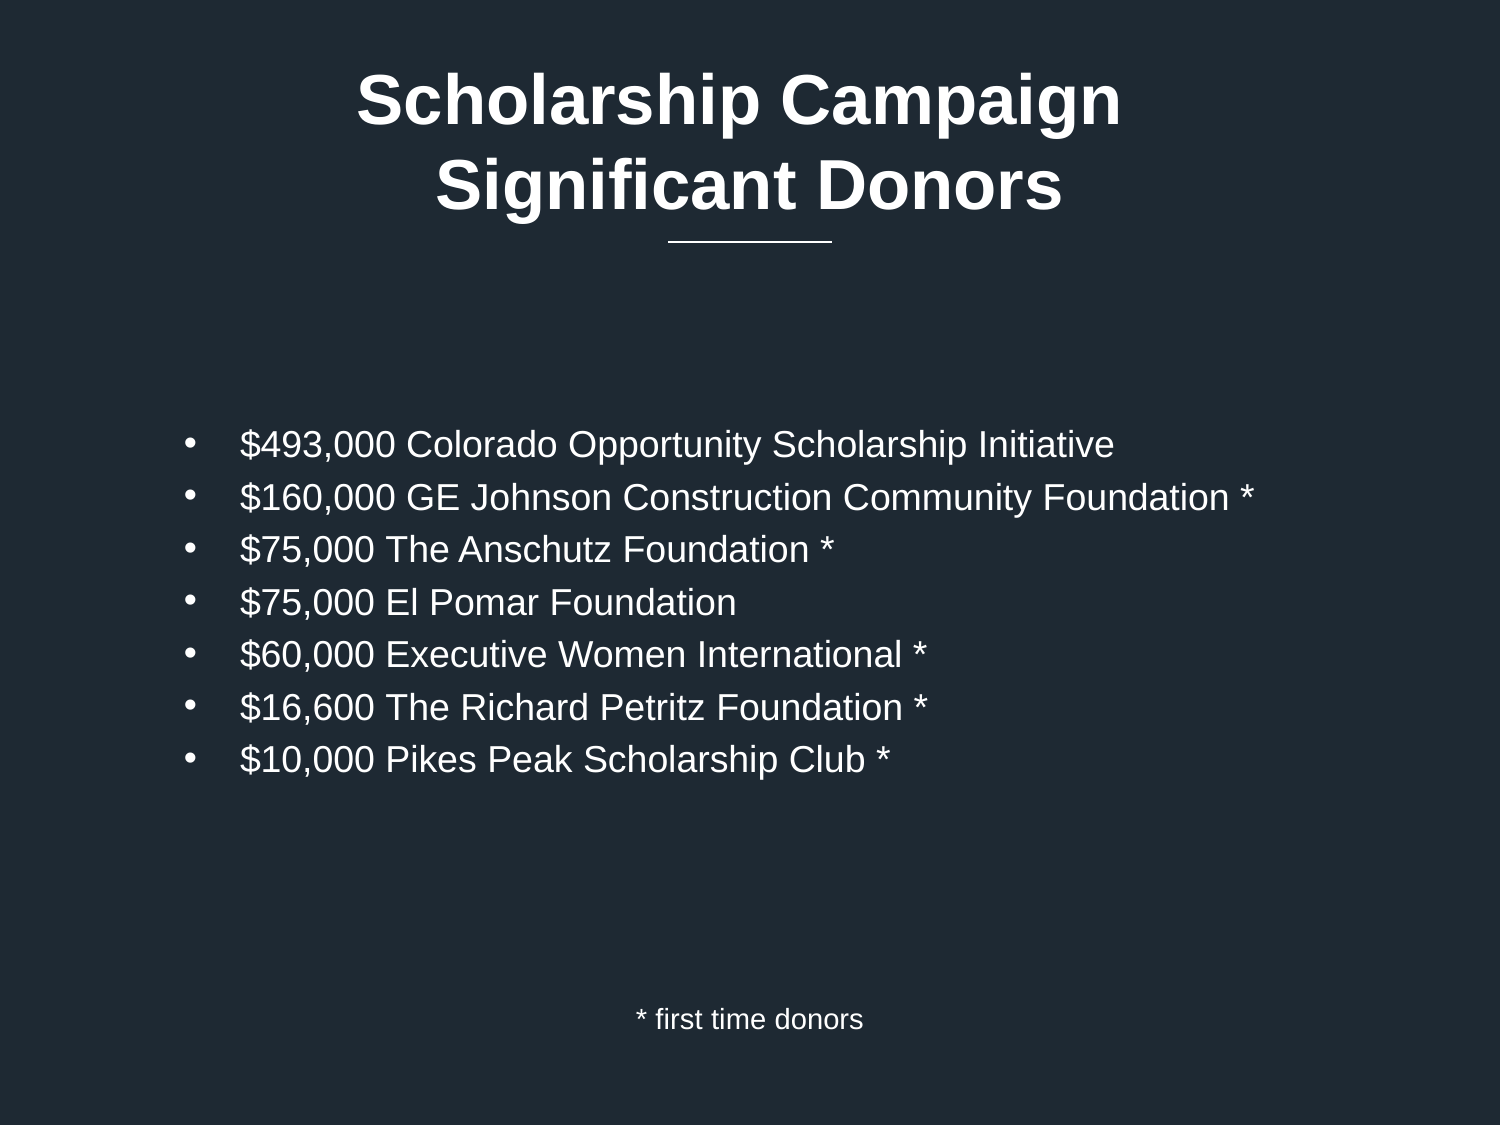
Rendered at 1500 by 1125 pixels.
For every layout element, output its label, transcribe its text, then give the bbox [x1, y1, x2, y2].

list $493,000 Colorado Opportunity Scholarship Initiative $160,000 GE Johnson Construction Community Foundation * $75,000 The Anschutz Foundation * $75,000 El Pomar Foundation $60,000 Executive Women International * $16,600 The Richard Petritz Foundation * $10,000 Pikes Peak Scholarship Club * [168, 412, 1332, 823]
title Scholarship Campaign Significant Donors [75, 45, 1425, 233]
text_box * first time donors [168, 992, 1332, 1043]
